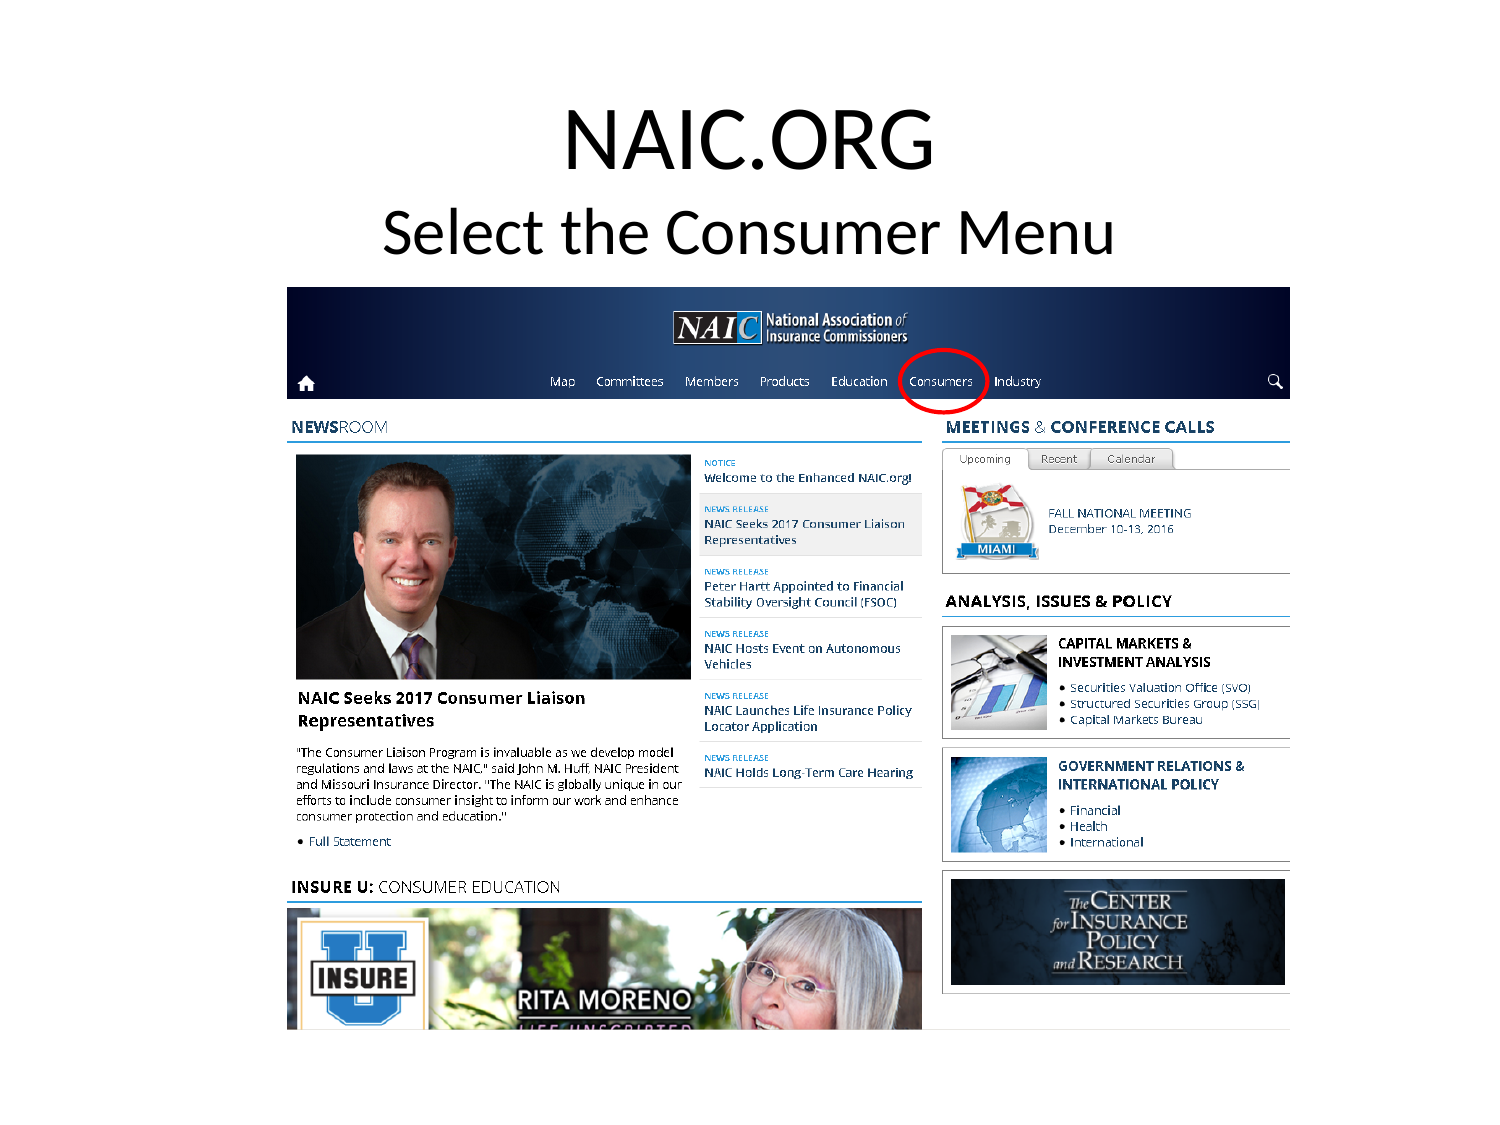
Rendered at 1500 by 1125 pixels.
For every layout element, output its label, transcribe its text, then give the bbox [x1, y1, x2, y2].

title NAIC.ORG Select the Consumer Menu [75, 45, 1425, 300]
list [287, 287, 1291, 1031]
